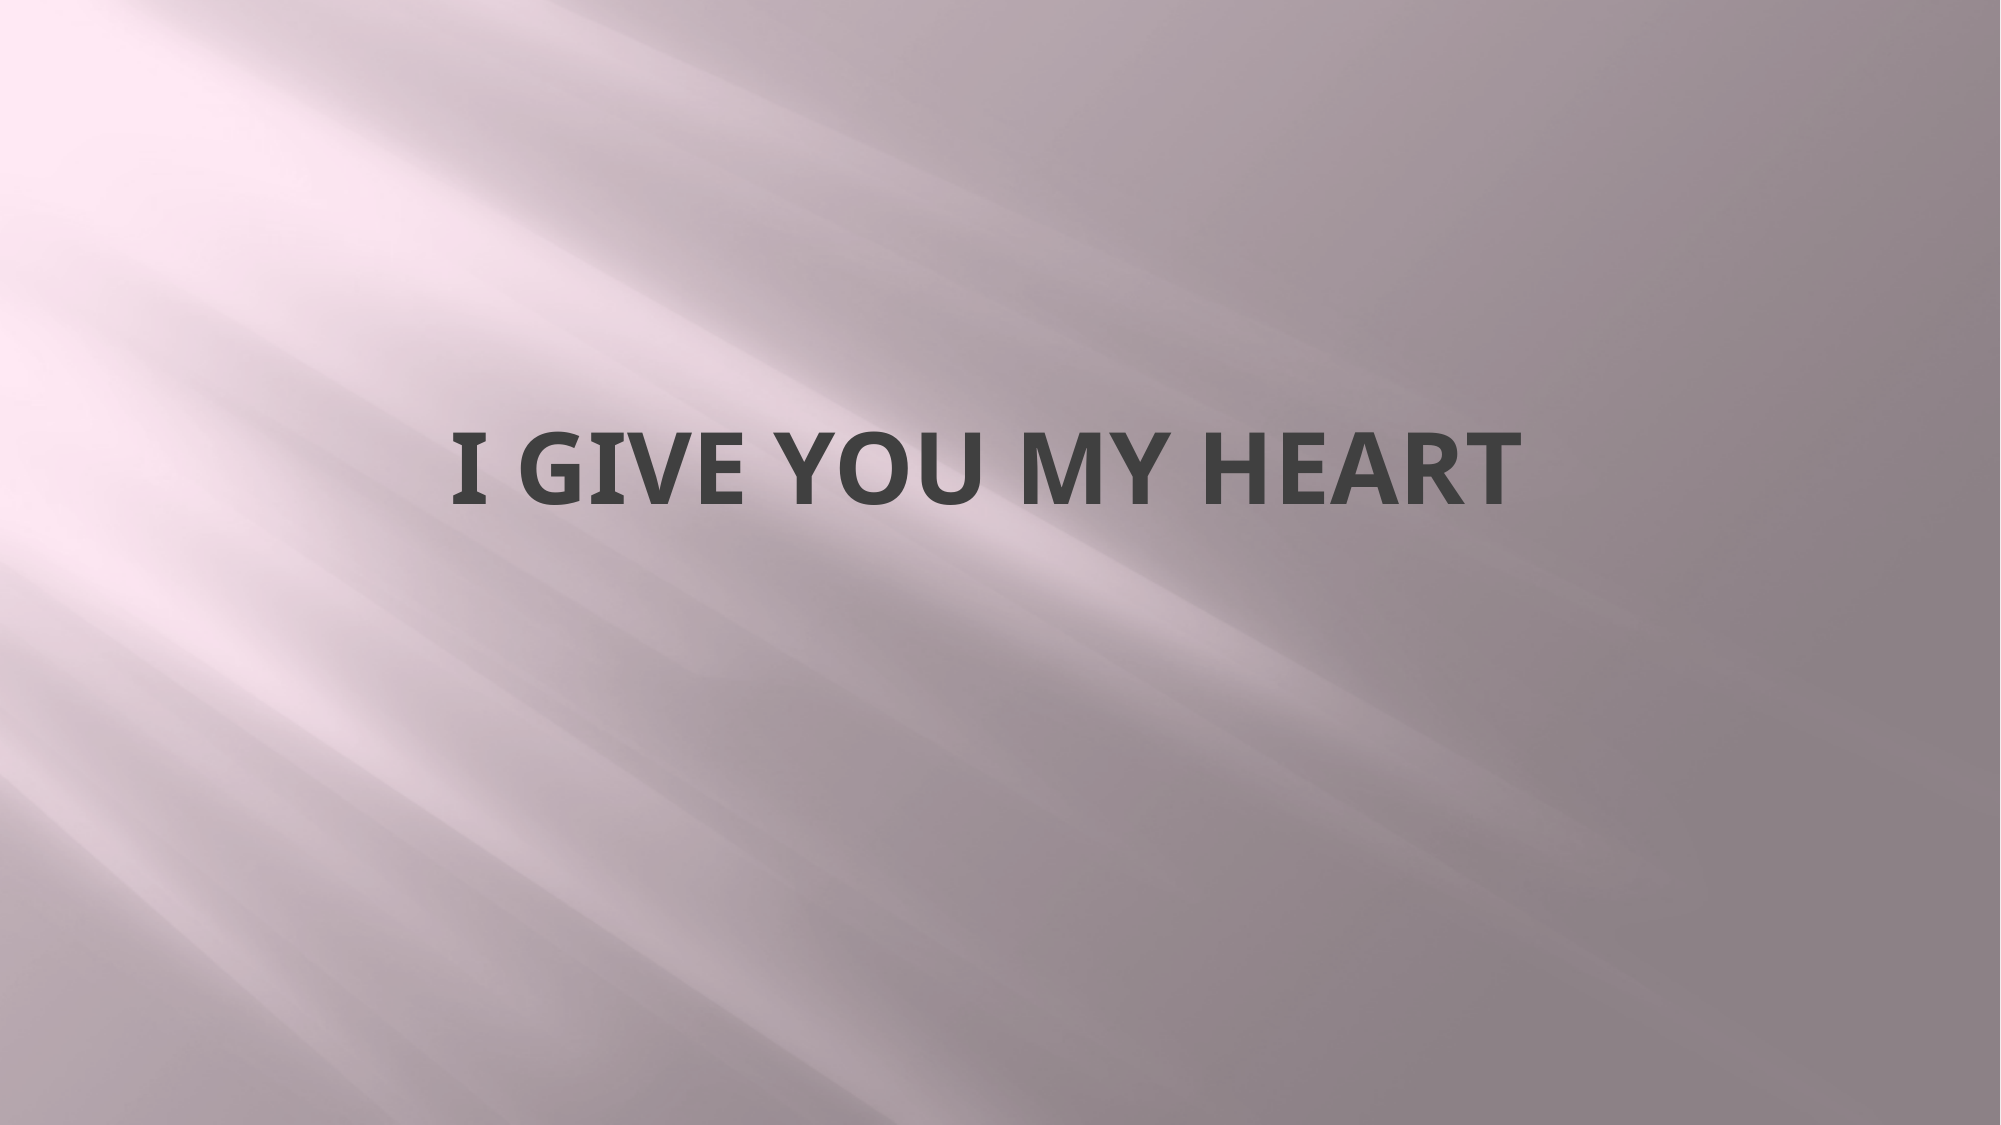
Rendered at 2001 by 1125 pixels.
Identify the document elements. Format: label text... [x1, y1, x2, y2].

title I GIVE YOU MY HEART [312, 224, 1663, 525]
